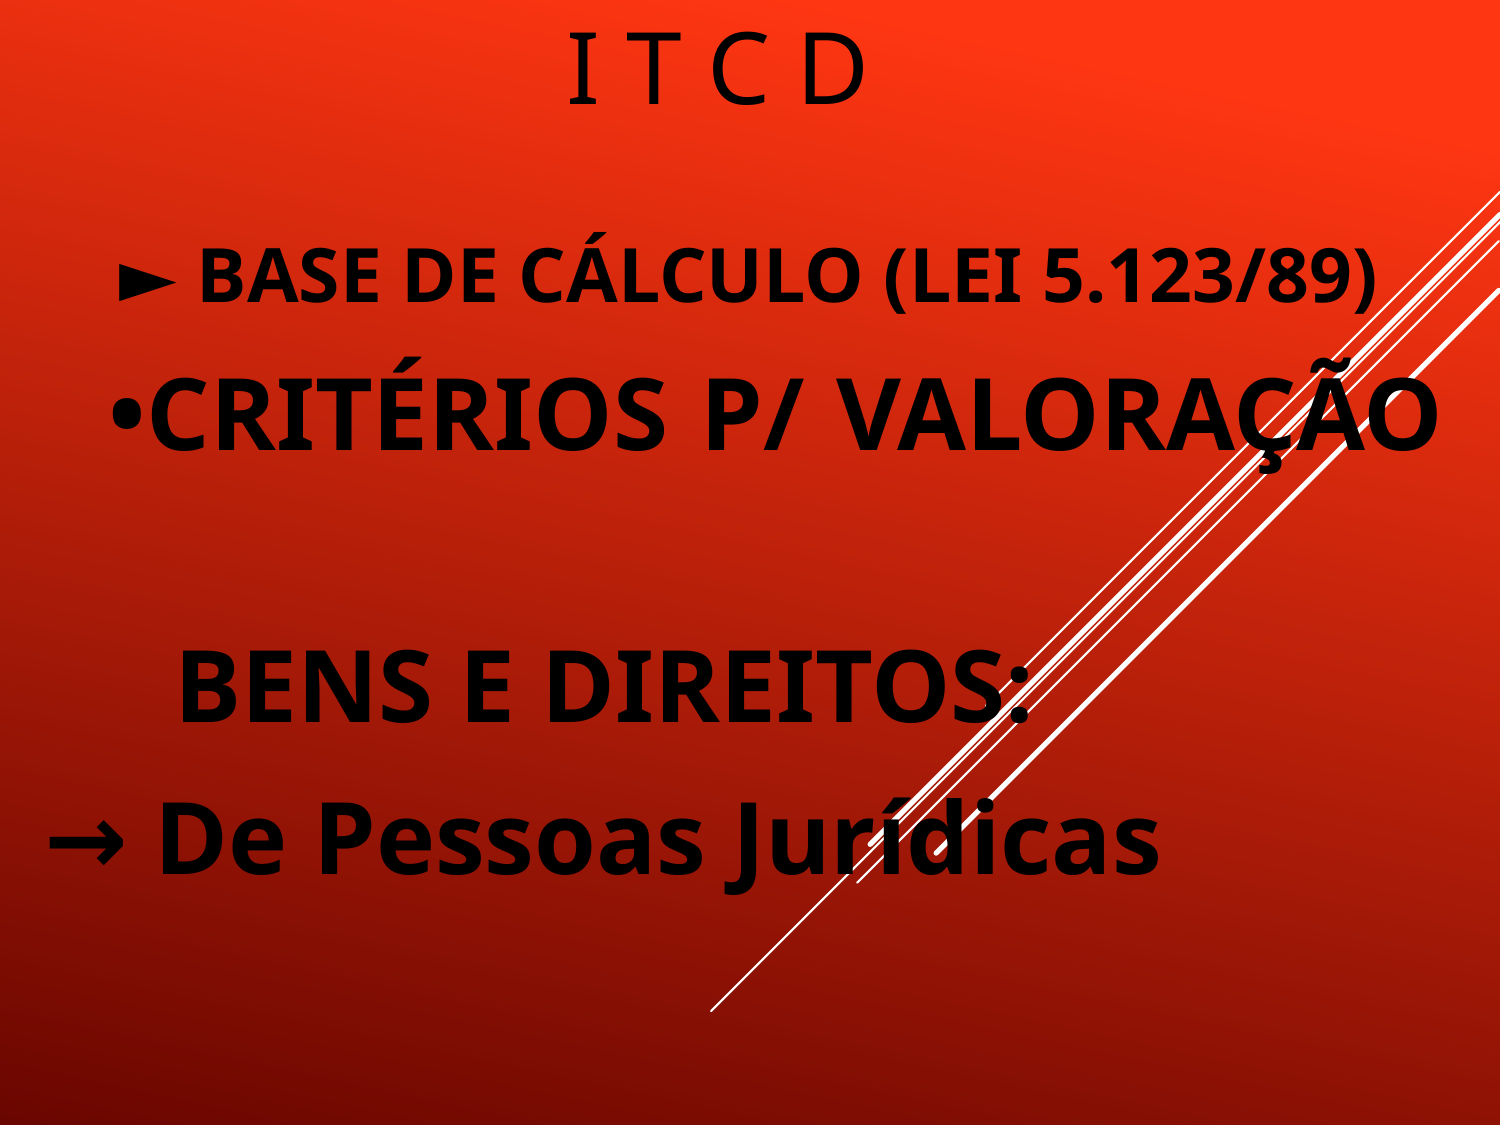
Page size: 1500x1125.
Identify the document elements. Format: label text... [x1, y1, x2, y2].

subtitle ► BASE DE CÁLCULO (LEI 5.123/89) •CRITÉRIOS P/ VALORAÇÃO BENS E DIREITOS: → De Pessoas Jurídicas [29, 219, 1459, 965]
title I T C D [100, 19, 1389, 133]
